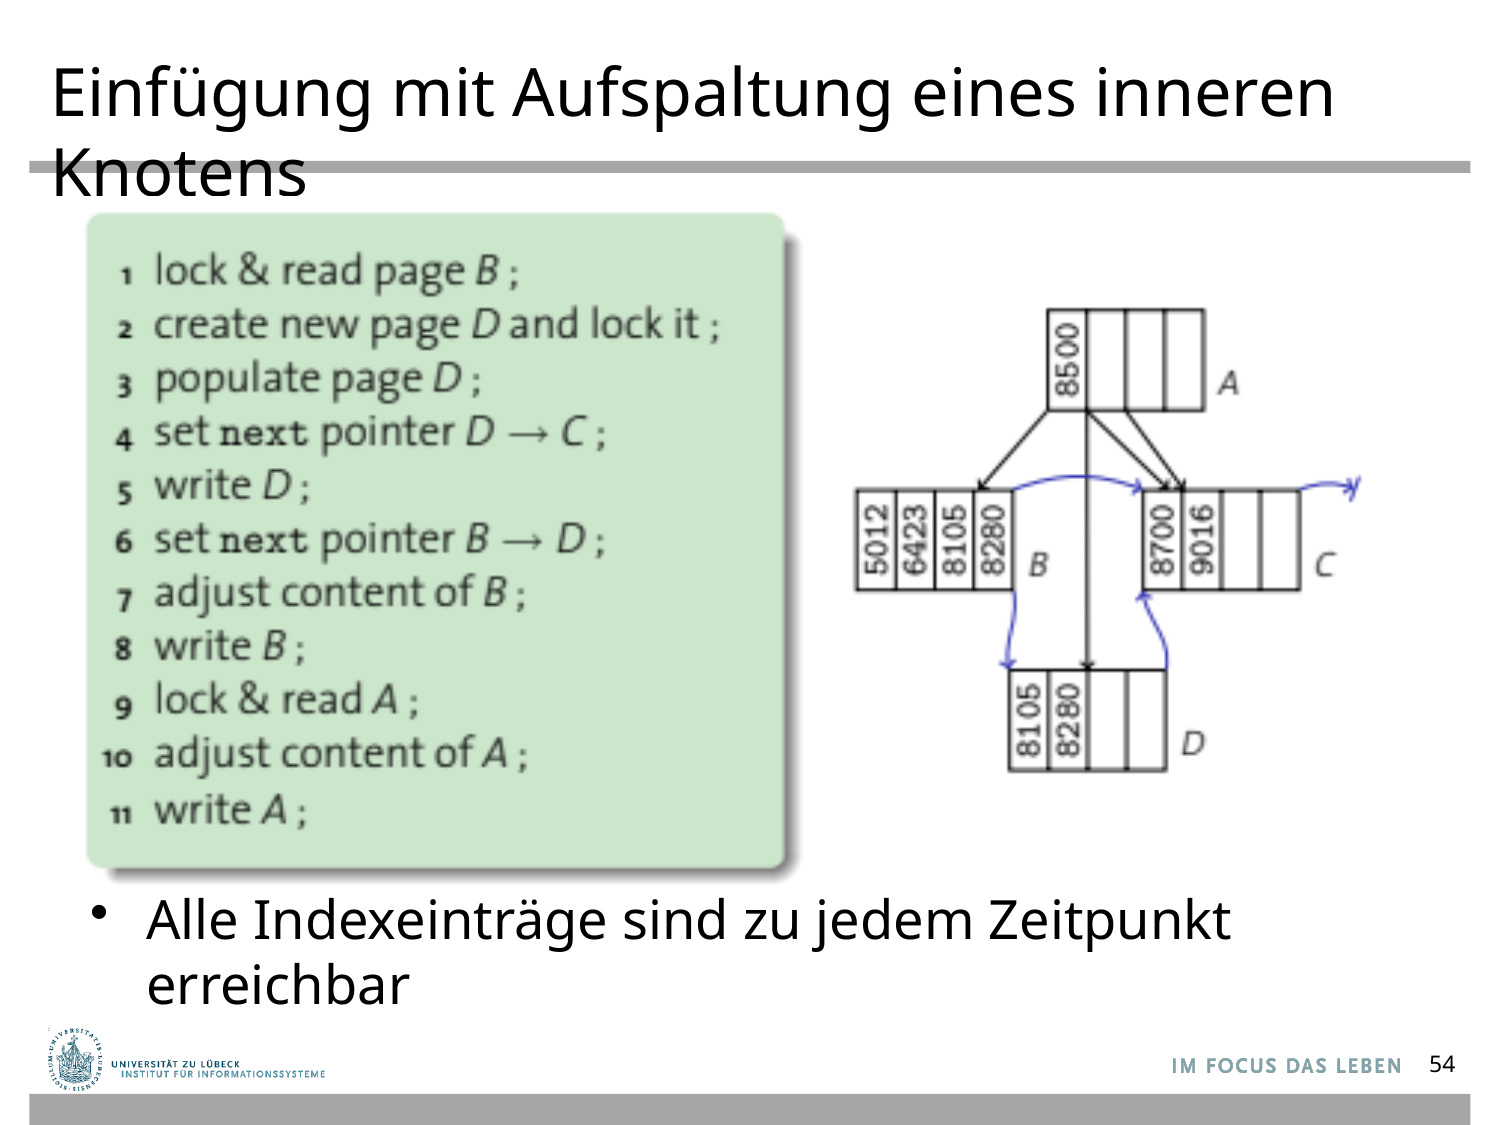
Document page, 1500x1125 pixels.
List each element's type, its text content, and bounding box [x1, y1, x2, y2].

slide_number 54 [1305, 1050, 1471, 1083]
list Alle Indexeinträge sind zu jedem Zeitpunkt erreichbar [75, 196, 1425, 1012]
picture [1173, 1058, 1305, 1073]
title Einfügung mit Aufspaltung eines inneren Knotens [35, 42, 1459, 126]
picture [64, 196, 1369, 894]
